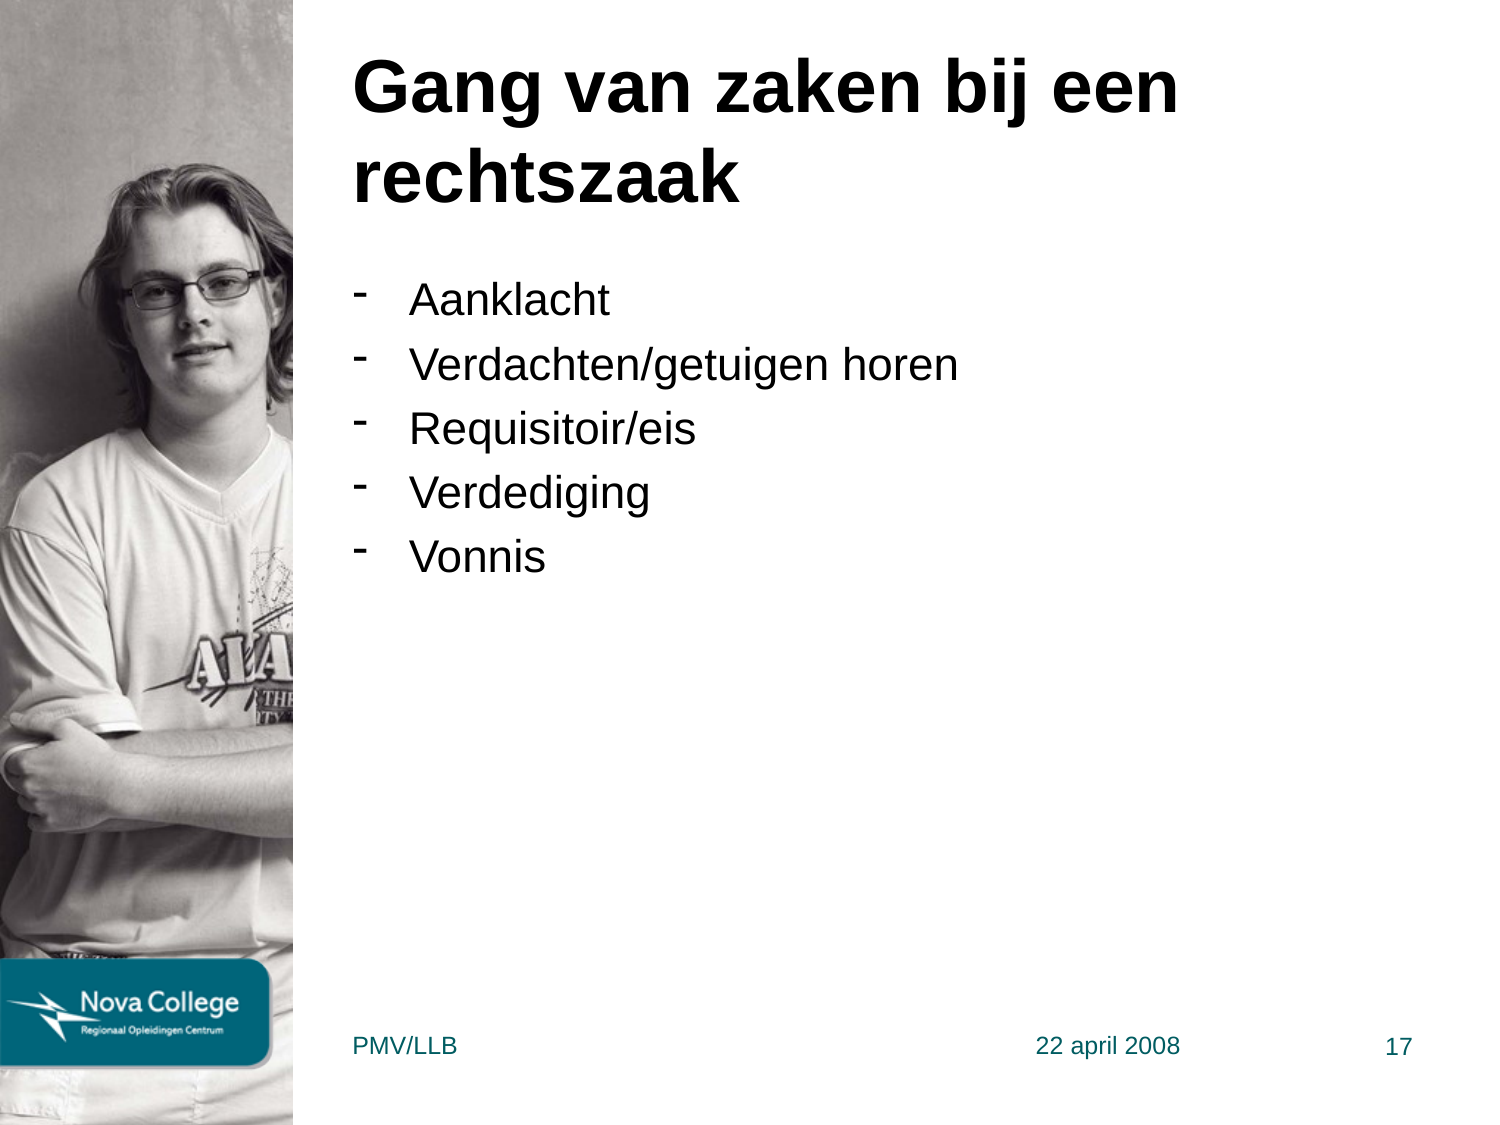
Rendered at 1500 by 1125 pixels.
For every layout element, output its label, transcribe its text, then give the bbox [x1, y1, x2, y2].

text_box PMV/LLB [337, 1025, 1009, 1068]
slide_number 17 [1331, 1022, 1429, 1076]
text_box 22 april 2008 [1020, 1025, 1323, 1068]
title Gang van zaken bij een rechtszaak [337, 49, 1427, 226]
picture [0, 0, 293, 1125]
list Aanklacht Verdachten/getuigen horen Requisitoir/eis Verdediging Vonnis [337, 262, 1427, 938]
